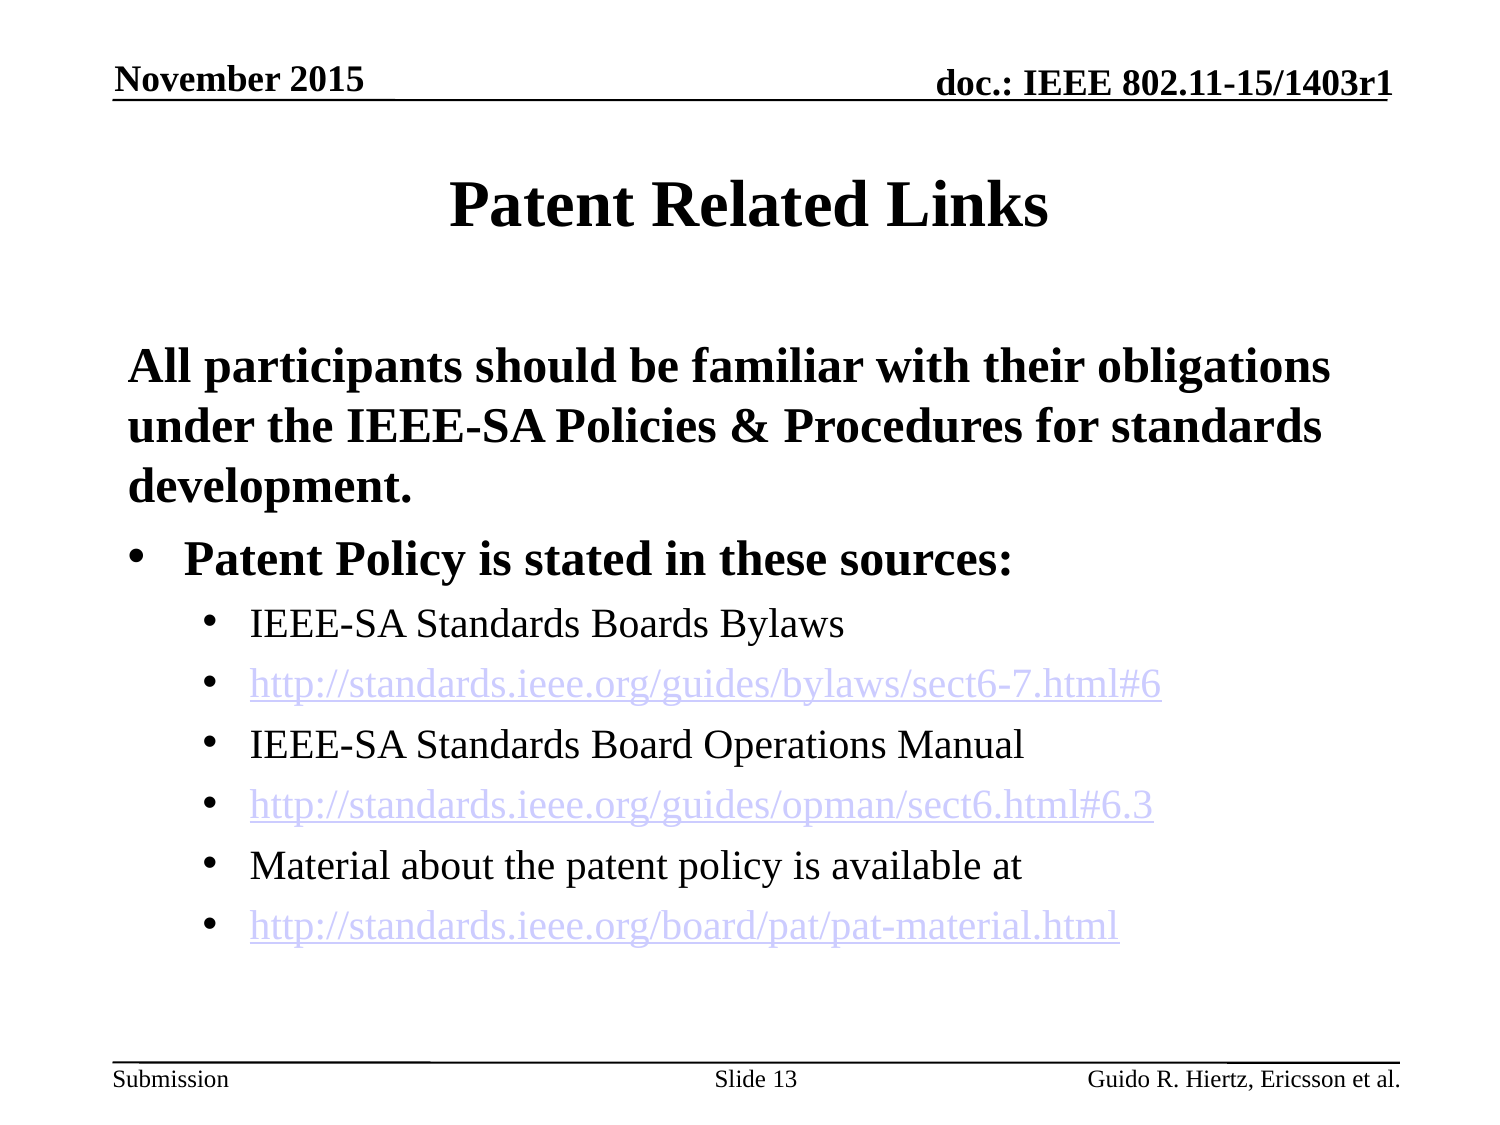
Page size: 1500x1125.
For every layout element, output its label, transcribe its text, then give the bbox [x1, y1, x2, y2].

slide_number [114, 54, 540, 100]
title Patent Related Links [112, 112, 1388, 288]
footer Guido R. Hiertz, Ericsson et al. [878, 1061, 1402, 1093]
list All participants should be familiar with their obligations under the IEEE-SA Policies & Procedures for standards development. Patent Policy is stated in these sources: IEEE-SA Standards Boards Bylaws http://standards.ieee.org/guides/bylaws/sect6-7.html#6 IEEE-SA Standards Board Operations Manual http://standards.ieee.org/guides/opman/sect6.html#6.3 Material about the patent policy is available at http://standards.ieee.org/board/pat/pat-material.html [112, 324, 1388, 1000]
slide_number Slide 13 [712, 1061, 800, 1123]
